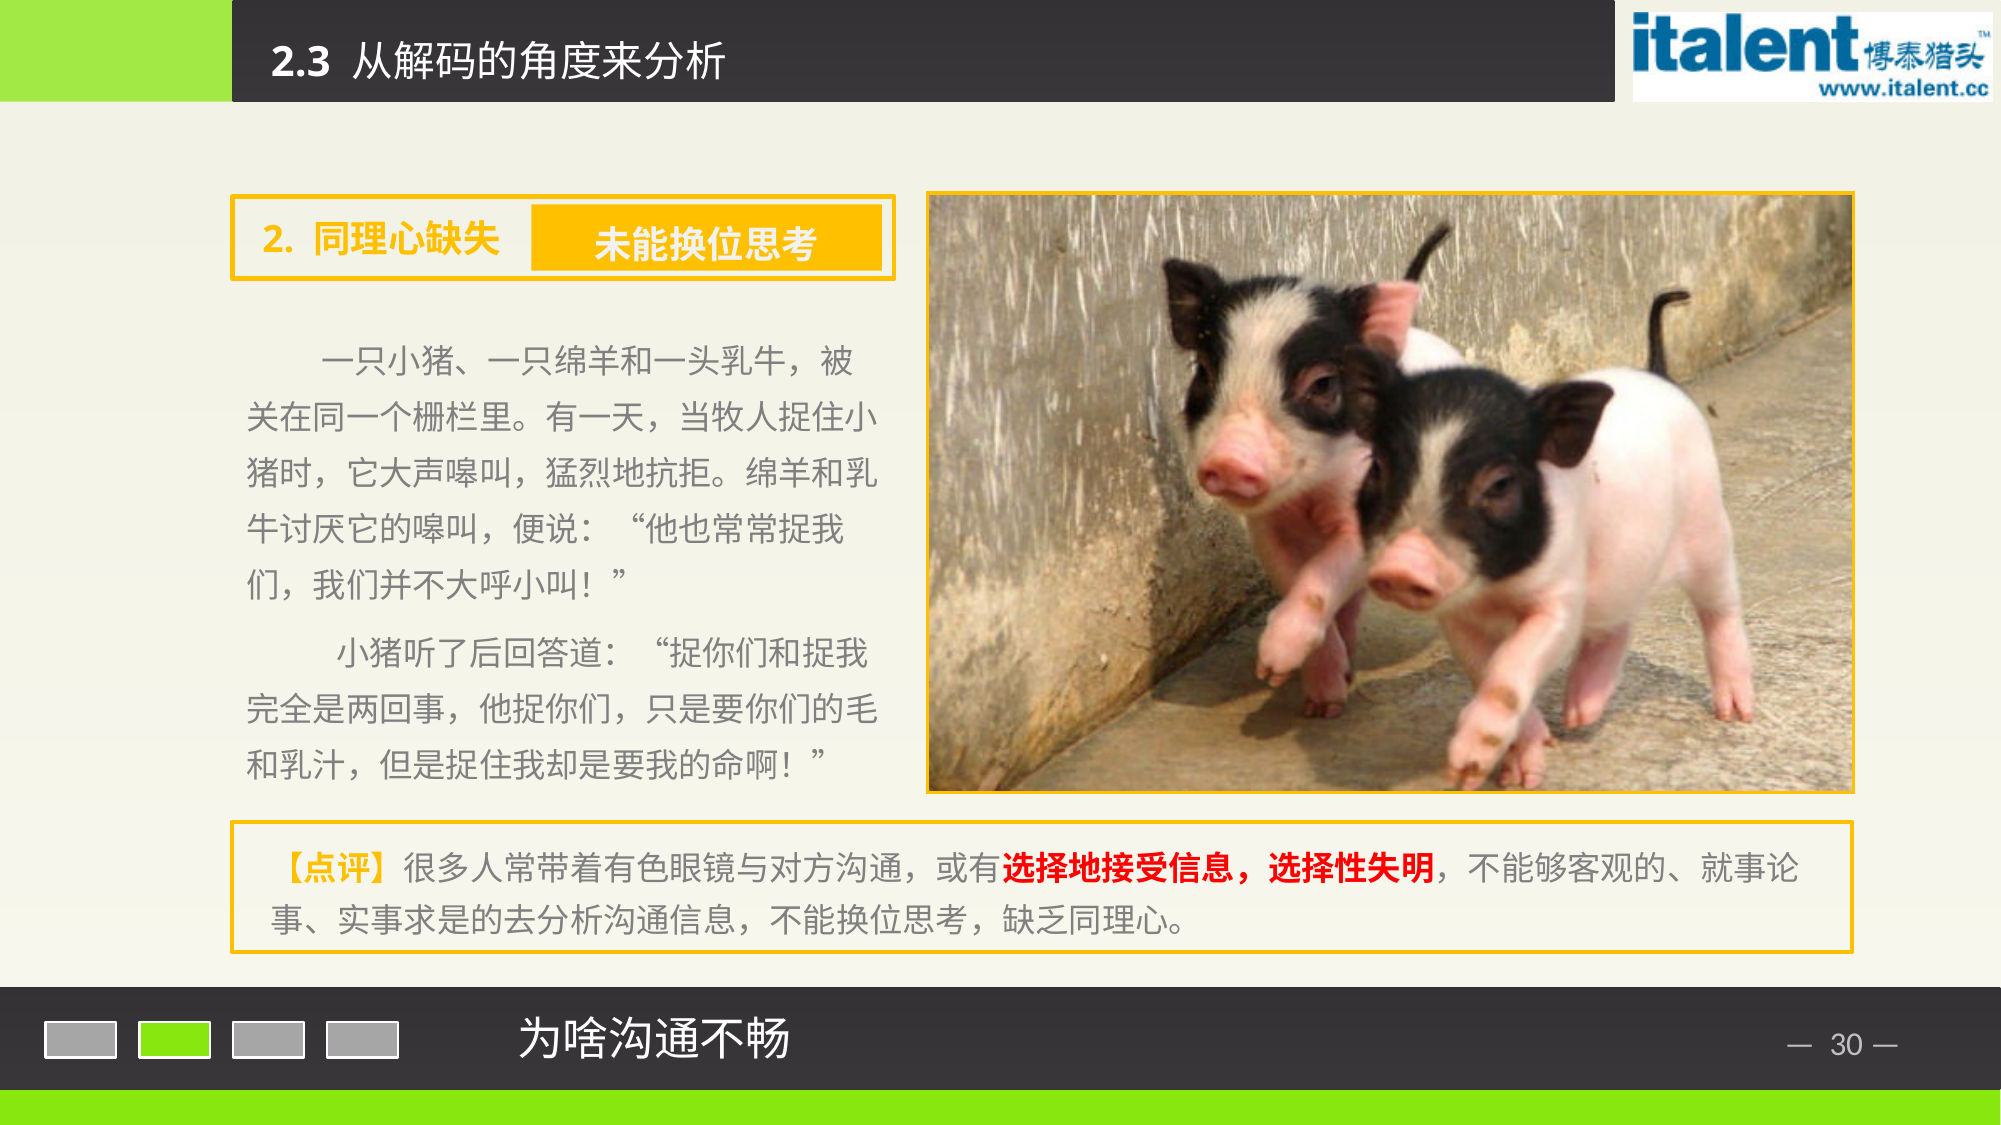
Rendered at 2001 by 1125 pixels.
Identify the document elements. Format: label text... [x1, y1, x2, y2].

text_box 2.3 从解码的角度来分析 [256, 27, 835, 93]
picture [929, 194, 1852, 792]
text_box 一只小猪、一只绵羊和一头乳牛，被关在同一个栅栏里。有一天，当牧人捉住小猪时，它大声嗥叫，猛烈地抗拒。绵羊和乳牛讨厌它的嗥叫，便说：“他也常常捉我们，我们并不大呼小叫！” 小猪听了后回答道：“捉你们和捉我完全是两回事，他捉你们，只是要你们的毛和乳汁，但是捉住我却是要我的命啊！” [231, 317, 894, 792]
text_box [230, 820, 1854, 954]
picture [1633, 12, 1993, 102]
text_box [232, 196, 895, 280]
text_box 【点评】很多人常带着有色眼镜与对方沟通，或有选择地接受信息，选择性失明，不能够客观的、就事论事、实事求是的去分析沟通信息，不能换位思考，缺乏同理心。 [256, 828, 1852, 947]
